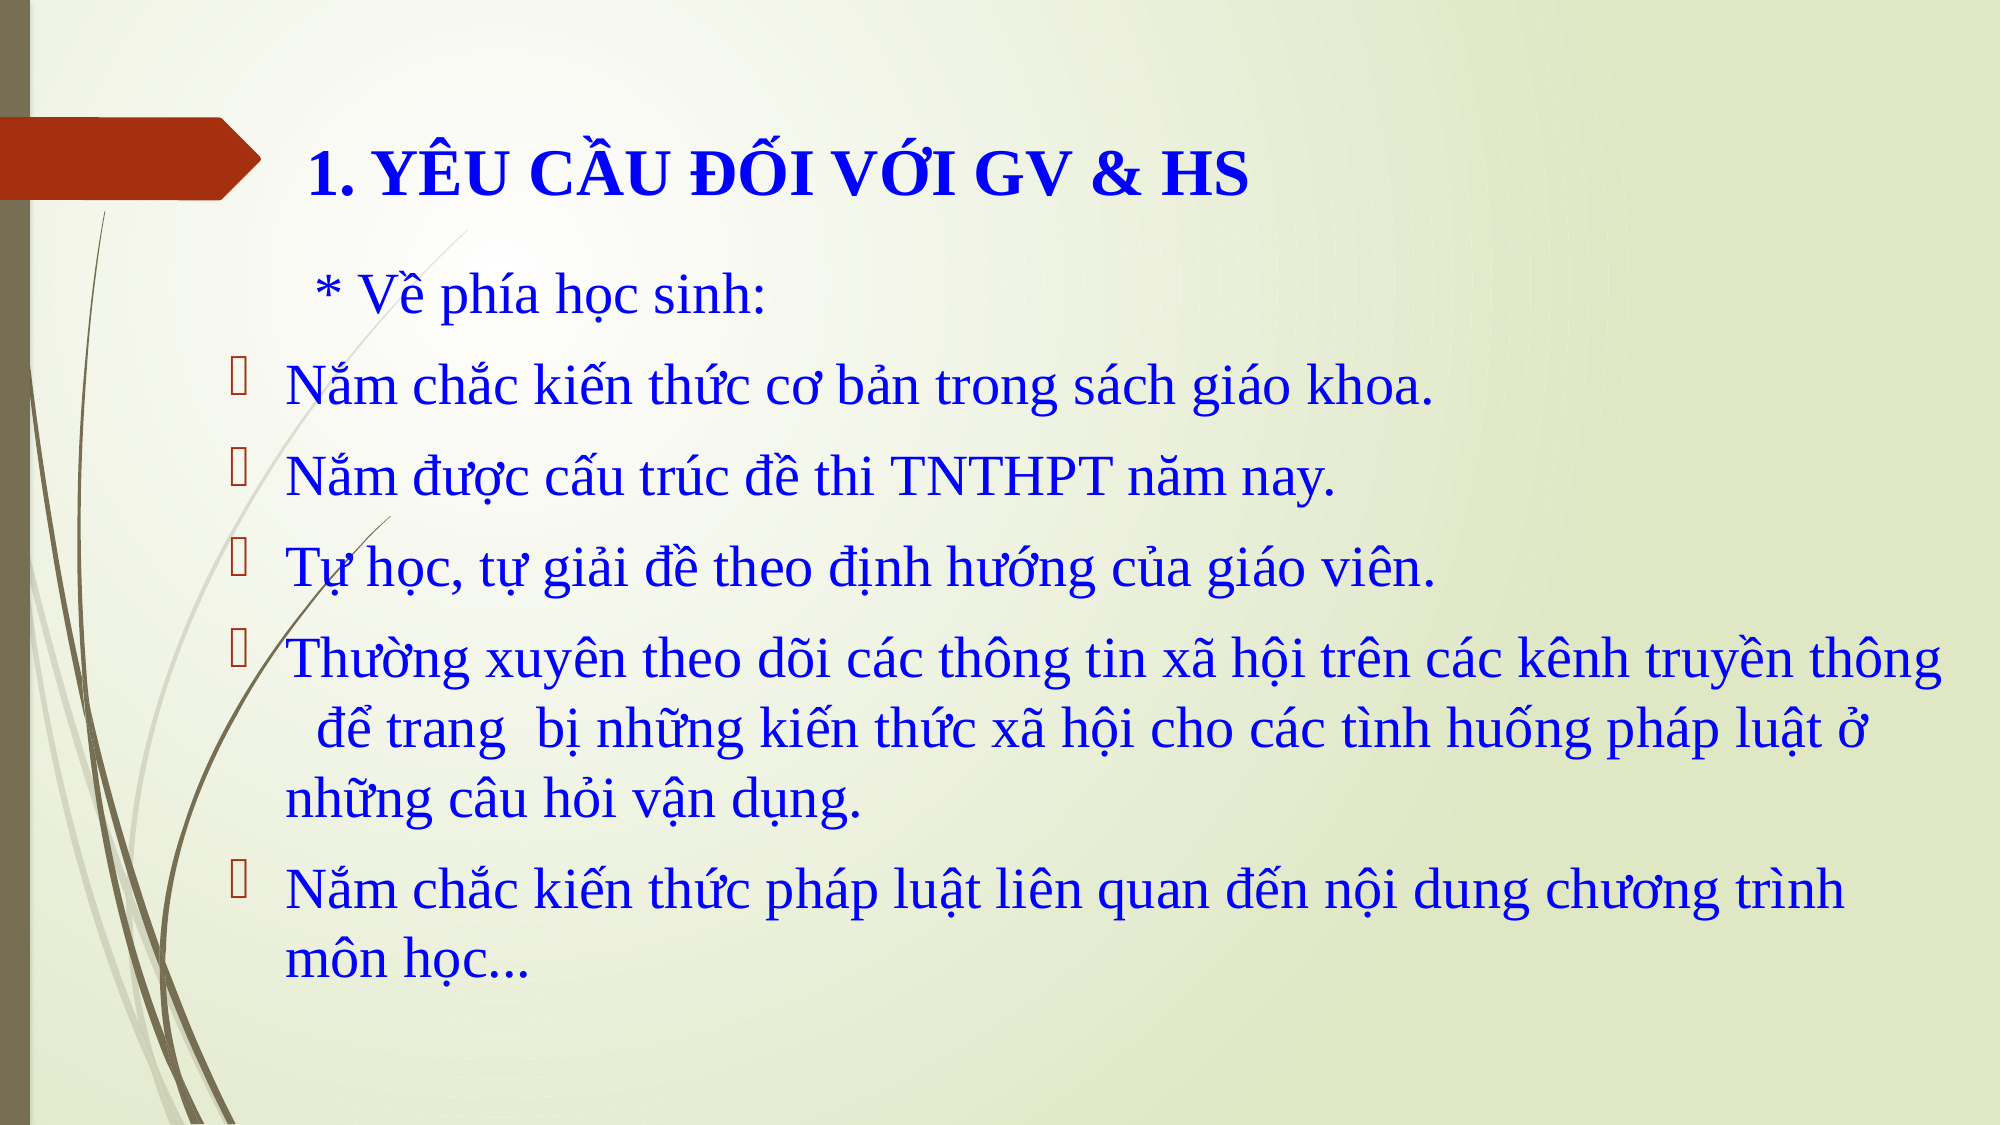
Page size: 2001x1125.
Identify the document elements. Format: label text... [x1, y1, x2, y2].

title 1. YÊU CẦU ĐỐI VỚI GV & HS [0, 120, 1612, 249]
list * Về phía học sinh: Nắm chắc kiến thức cơ bản trong sách giáo khoa. Nắm được cấu trúc đề thi TNTHPT năm nay. Tự học, tự giải đề theo định hướng của giáo viên. Thường xuyên theo dõi các thông tin xã hội trên các kênh truyền thông để trang bị những kiến thức xã hội cho các tình huống pháp luật ở những câu hỏi vận dụng. Nắm chắc kiến thức pháp luật liên quan đến nội dung chương trình môn học... [214, 248, 1978, 1125]
